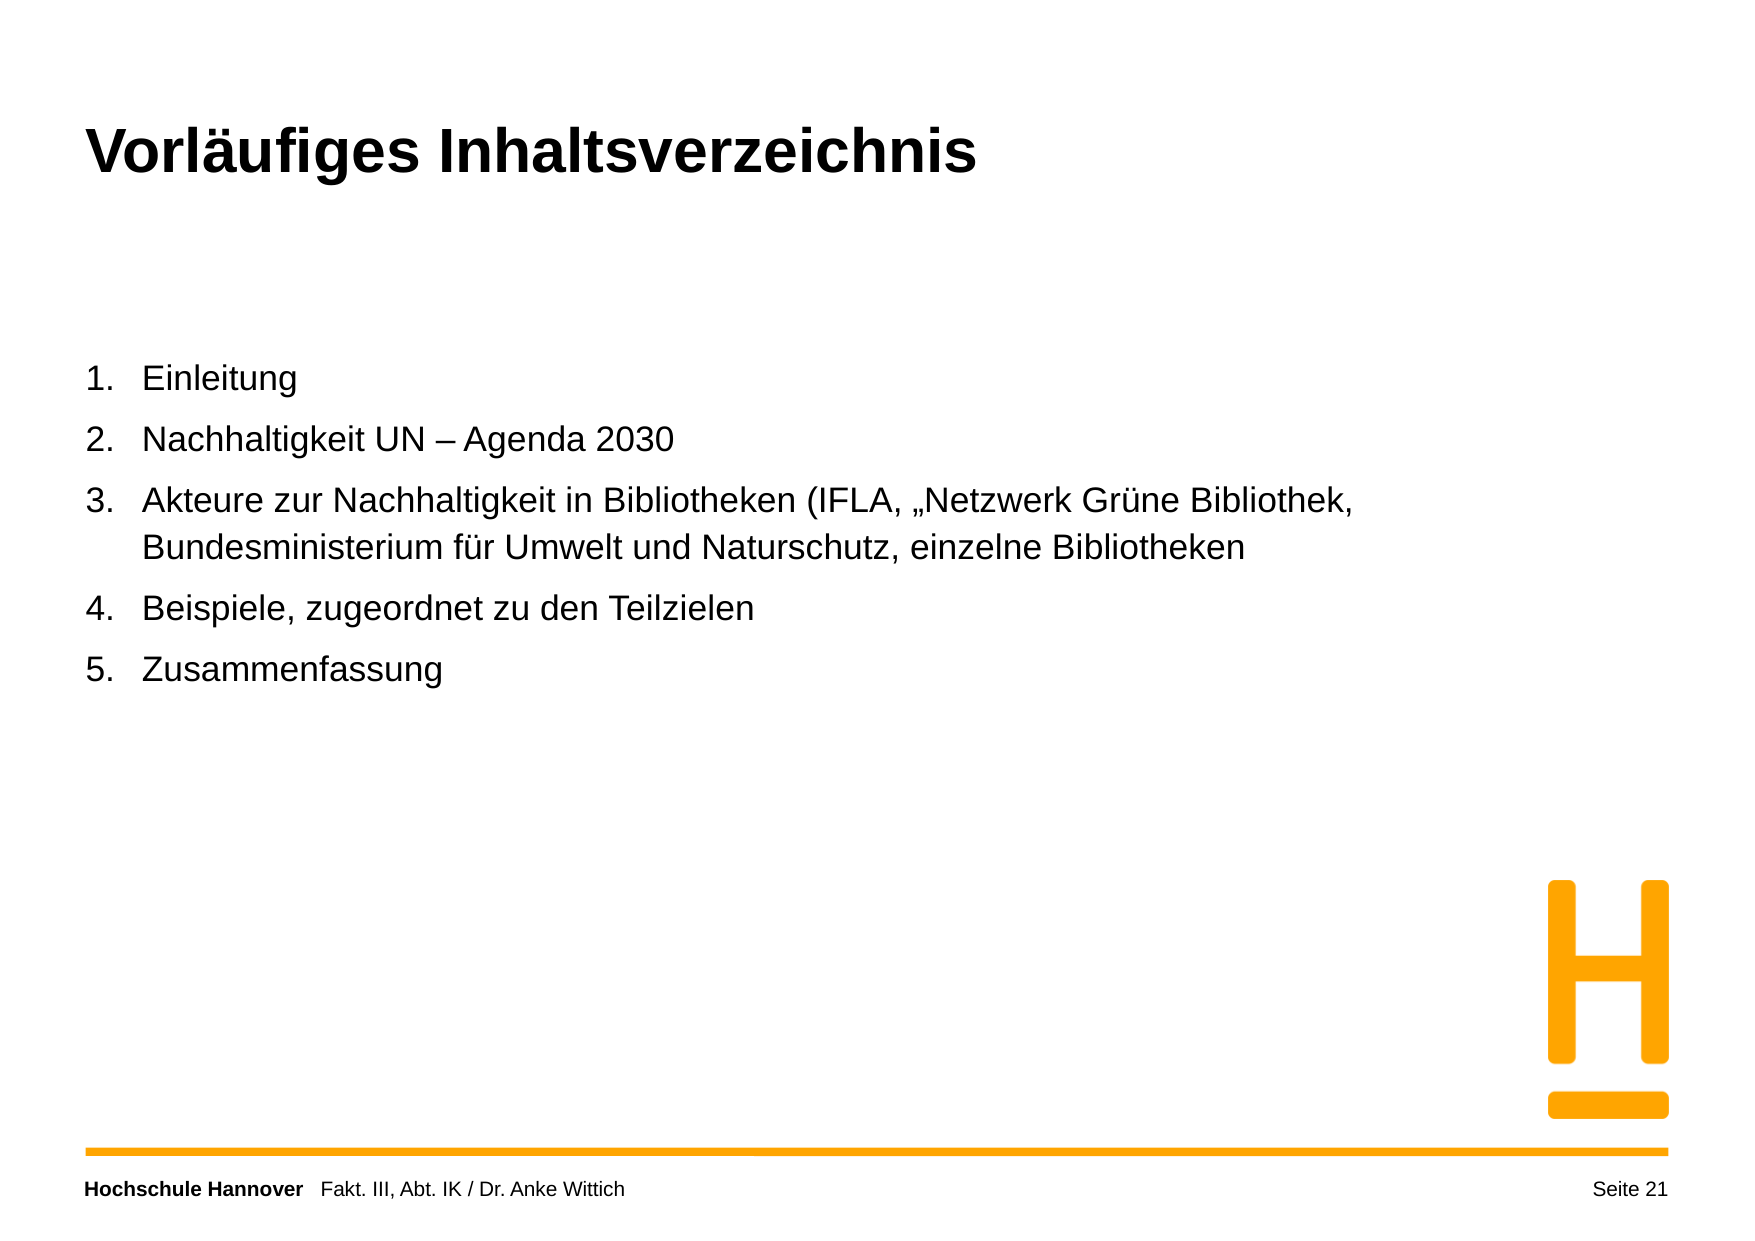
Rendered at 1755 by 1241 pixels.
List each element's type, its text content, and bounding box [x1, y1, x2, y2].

slide_number Seite 21 [1467, 1175, 1669, 1213]
picture [1548, 880, 1669, 1119]
list Einleitung Nachhaltigkeit UN – Agenda 2030 Akteure zur Nachhaltigkeit in Bibliotheken (IFLA, „Netzwerk Grüne Bibliothek, Bundesministerium für Umwelt und Naturschutz, einzelne Bibliotheken Beispiele, zugeordnet zu den Teilzielen Zusammenfassung [85, 350, 1468, 1093]
title Vorläufiges Inhaltsverzeichnis [85, 110, 1669, 266]
